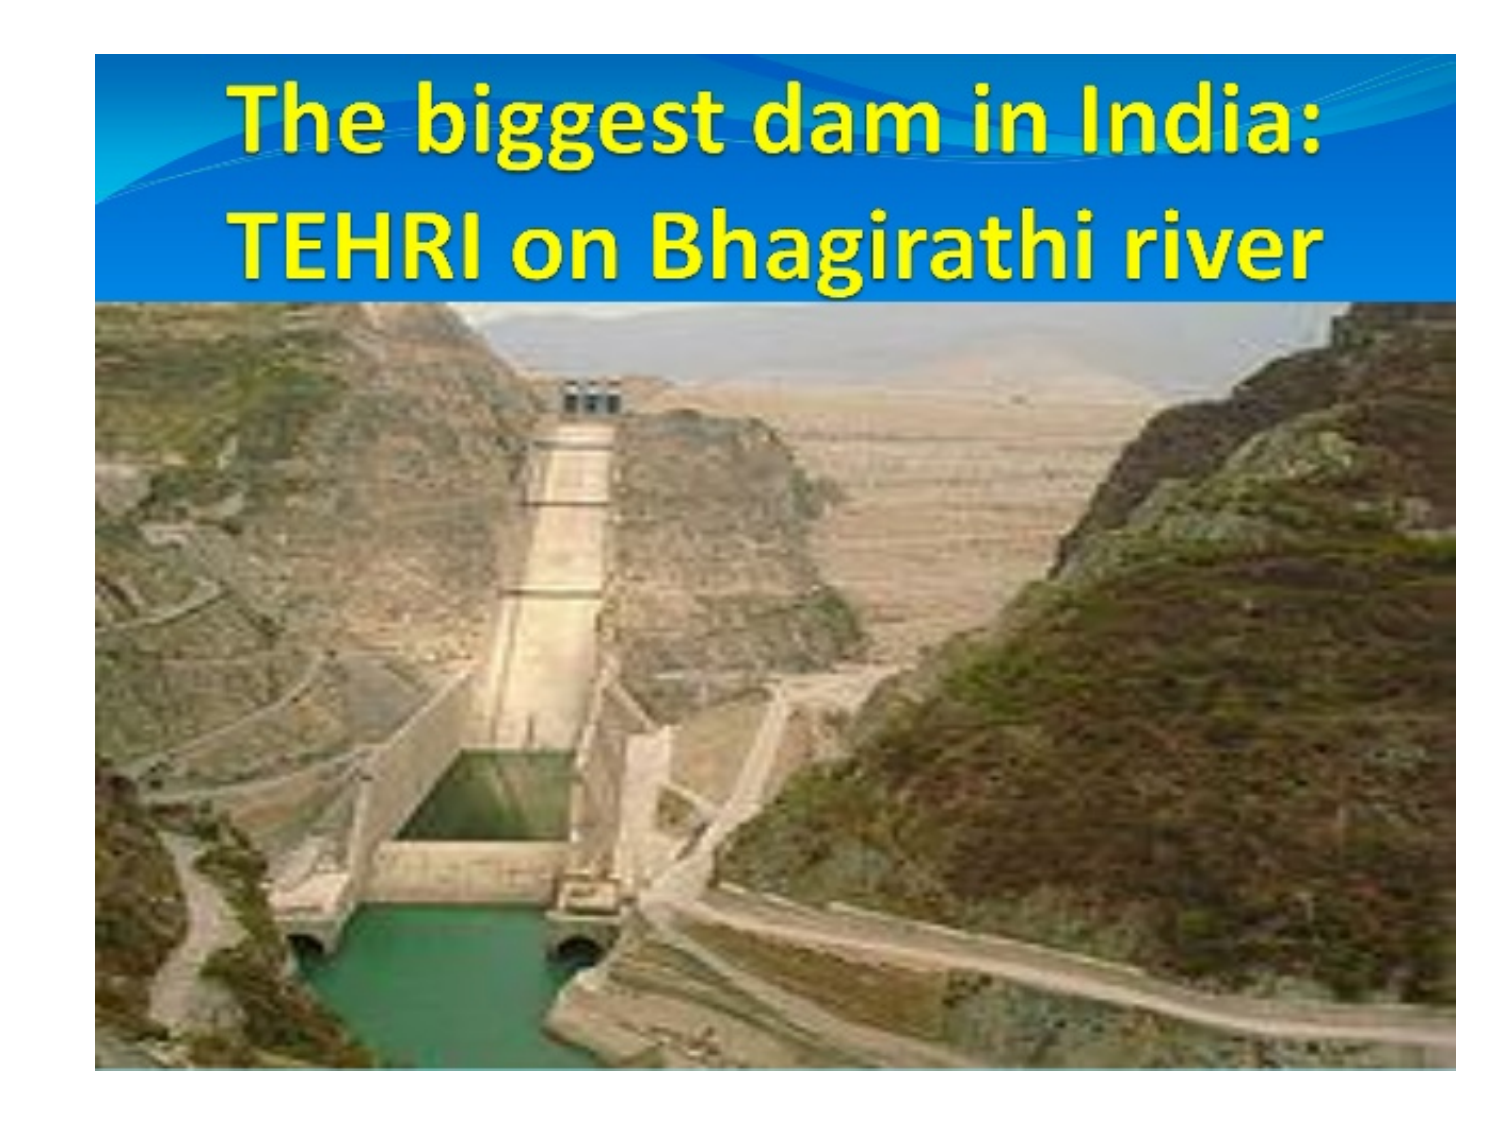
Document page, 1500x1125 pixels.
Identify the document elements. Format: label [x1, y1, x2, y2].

picture [95, 54, 1456, 1071]
